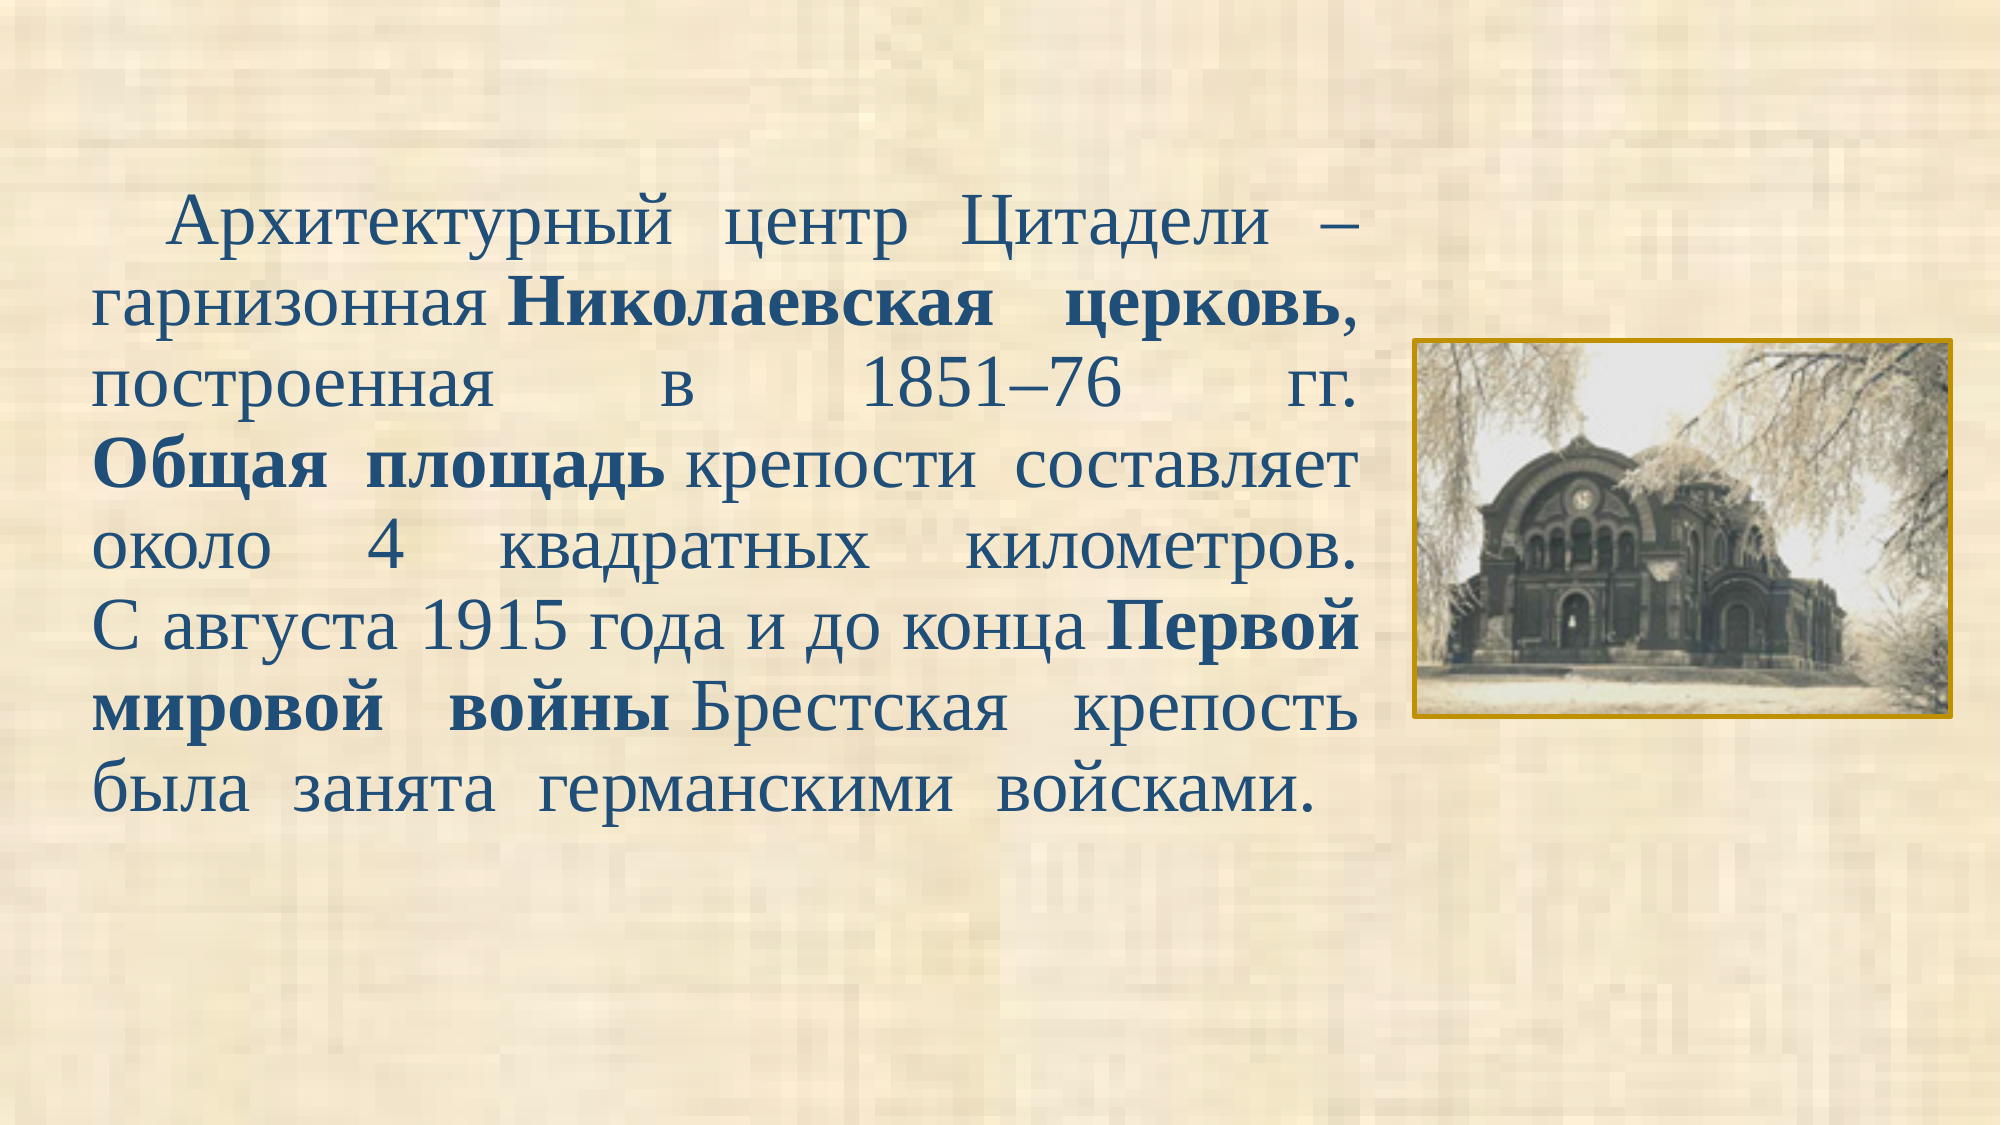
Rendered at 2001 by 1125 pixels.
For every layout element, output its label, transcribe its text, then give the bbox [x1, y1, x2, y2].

title Архитектурный центр Цитадели – гарнизонная Николаевская церковь, построенная в 1851–76 гг. Общая площадь крепости составляет около 4 квадратных километров. С августа 1915 года и до конца Первой мировой войны Брестская крепость была занята германскими войсками. [76, 161, 1376, 936]
picture [1416, 342, 1949, 715]
